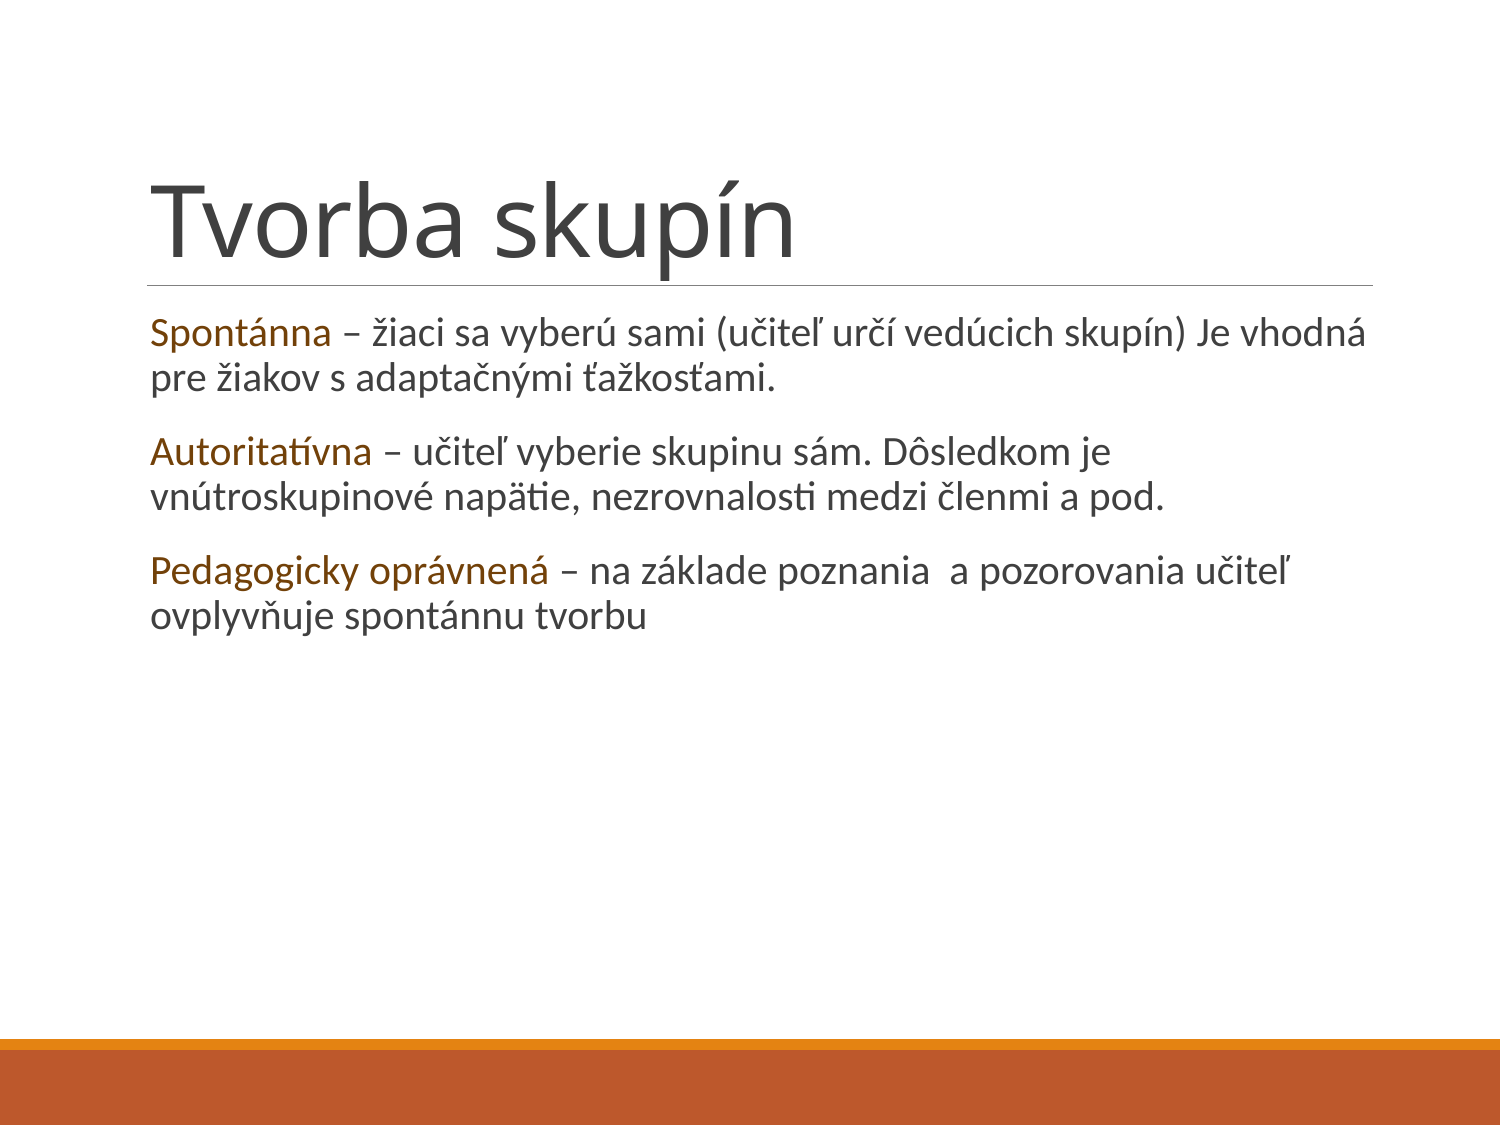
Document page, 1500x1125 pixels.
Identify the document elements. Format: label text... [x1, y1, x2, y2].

list Spontánna – žiaci sa vyberú sami (učiteľ určí vedúcich skupín) Je vhodná pre žiakov s adaptačnými ťažkosťami. Autoritatívna – učiteľ vyberie skupinu sám. Dôsledkom je vnútroskupinové napätie, nezrovnalosti medzi členmi a pod. Pedagogicky oprávnená – na základe poznania a pozorovania učiteľ ovplyvňuje spontánnu tvorbu [135, 302, 1373, 963]
title Tvorba skupín [135, 47, 1373, 285]
